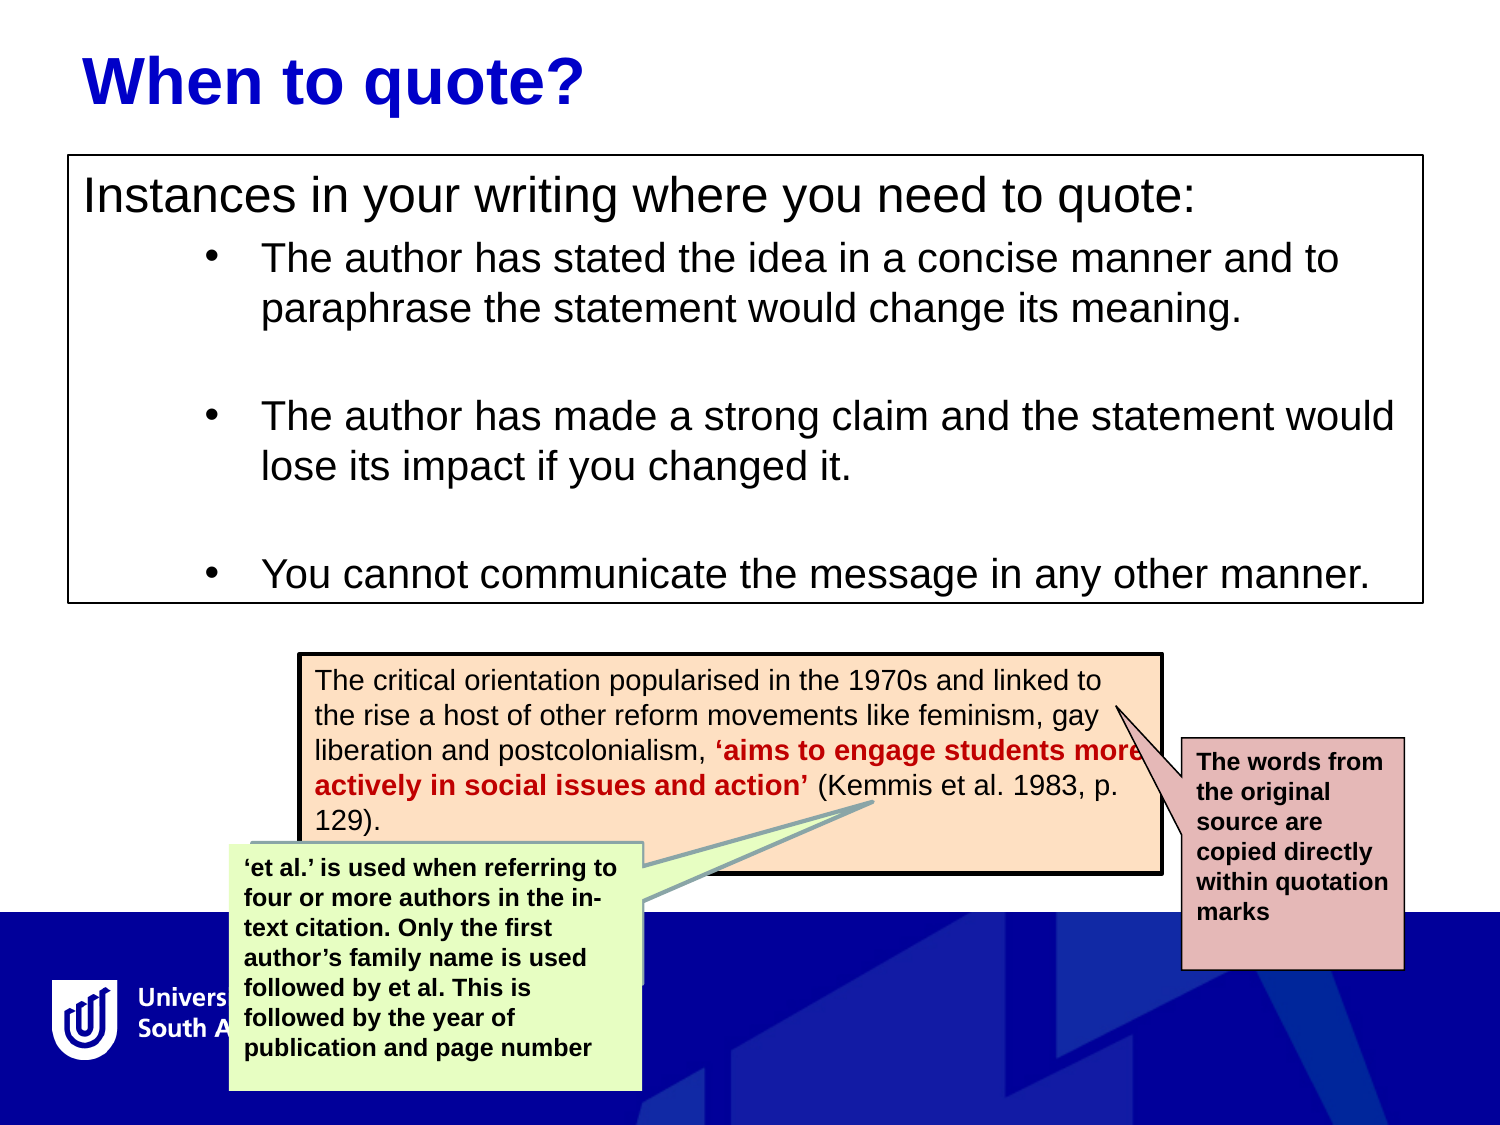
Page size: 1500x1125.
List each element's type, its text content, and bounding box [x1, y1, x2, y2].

list Instances in your writing where you need to quote: The author has stated the idea in a concise manner and to paraphrase the statement would change its meaning. The author has made a strong claim and the statement would lose its impact if you changed it. You cannot communicate the message in any other manner. [67, 154, 1423, 604]
text_box [250, 799, 875, 986]
text_box The words from the original source are copied directly within quotation marks [1115, 705, 1405, 971]
text_box The critical orientation popularised in the 1970s and linked to the rise a host of other reform movements like feminism, gay liberation and postcolonialism, ‘aims to engage students more actively in social issues and action’ (Kemmis et al. 1983, p. 129). [299, 653, 1162, 874]
picture [0, 912, 1500, 1125]
text_box ‘et al.’ is used when referring to four or more authors in the in-text citation. Only the first author’s family name is used followed by et al. This is followed by the year of publication and page number [228, 844, 643, 1091]
list When to quote? [67, 30, 1423, 137]
